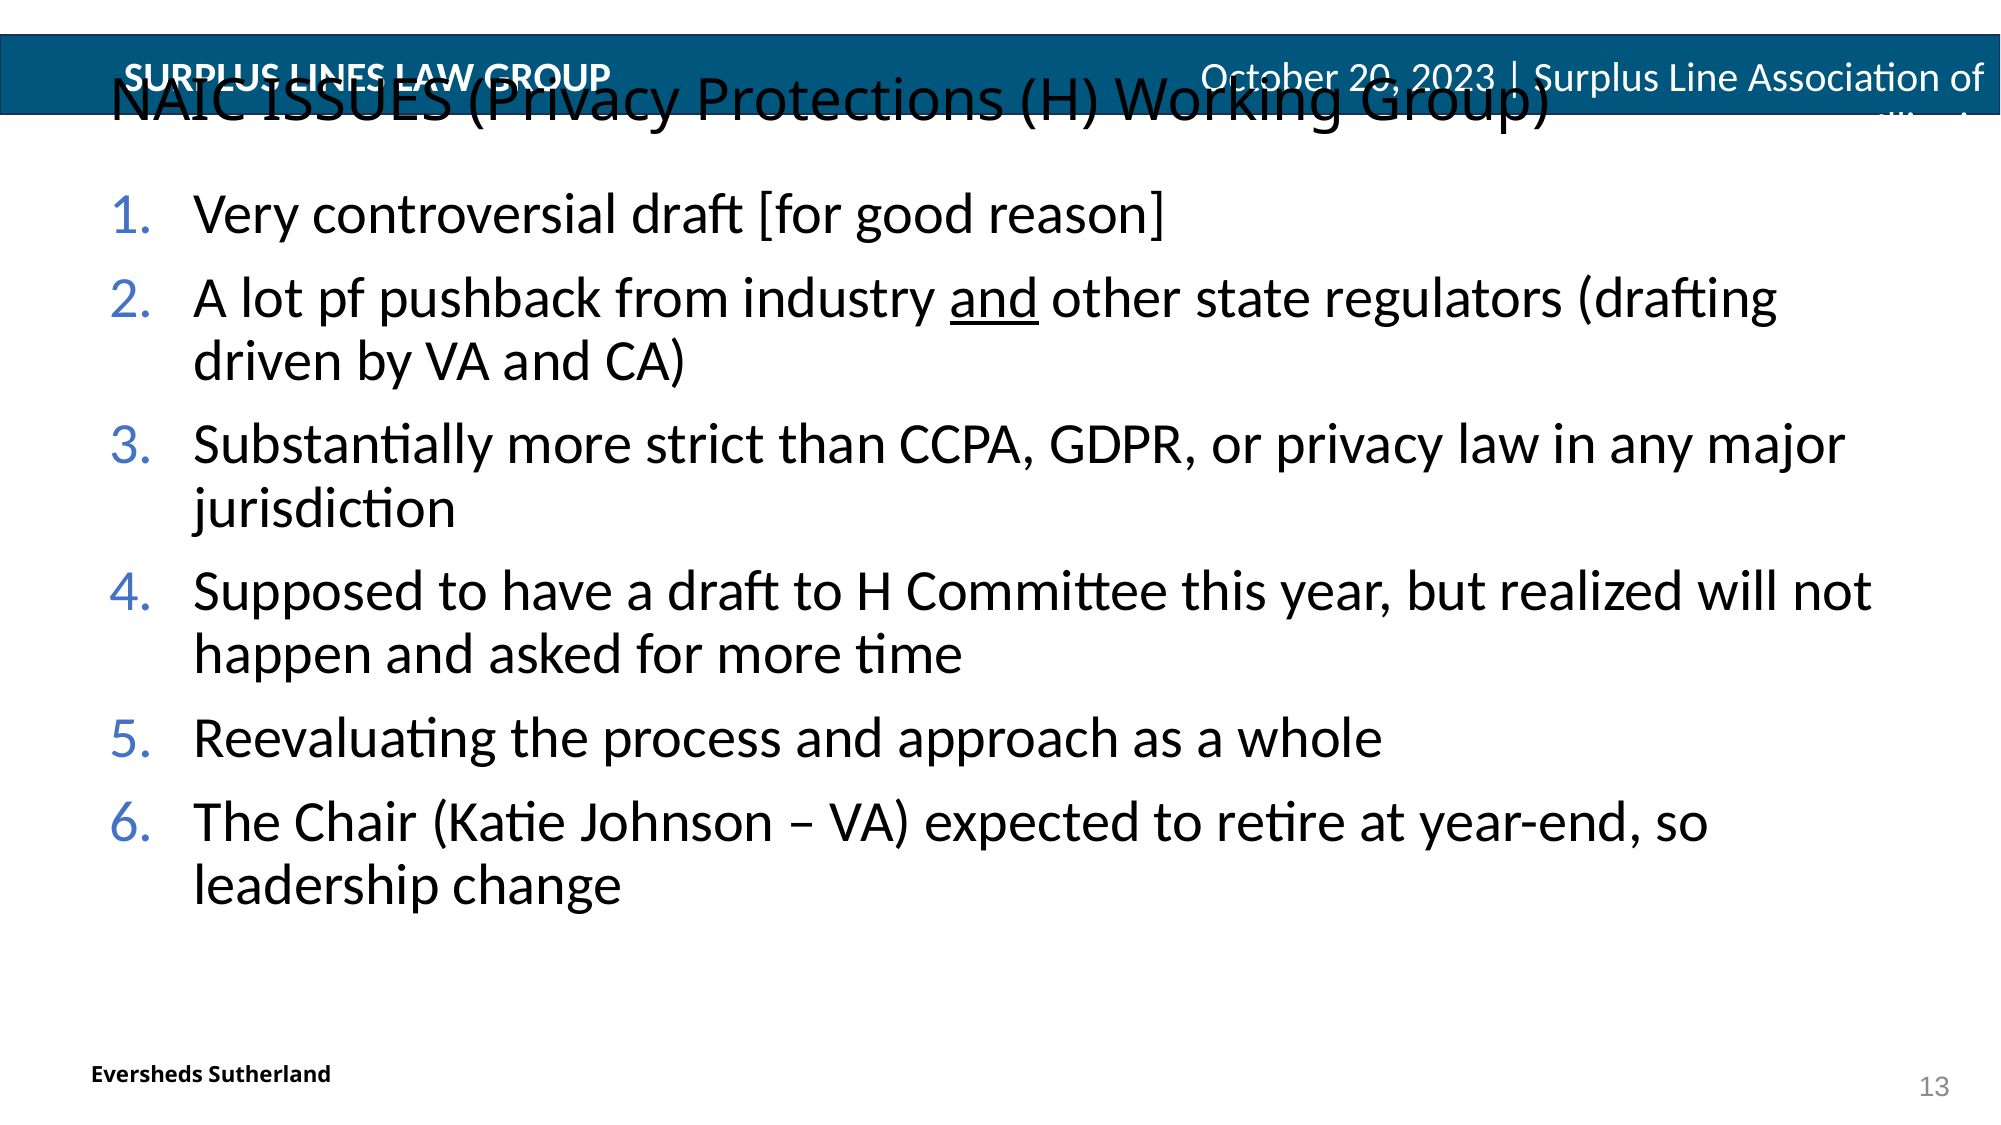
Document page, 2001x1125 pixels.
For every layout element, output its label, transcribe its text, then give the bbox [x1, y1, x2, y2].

slide_number 13 [1825, 1062, 2000, 1108]
list Very controversial draft [for good reason] A lot pf pushback from industry and other state regulators (drafting driven by VA and CA) Substantially more strict than CCPA, GDPR, or privacy law in any major jurisdiction Supposed to have a draft to H Committee this year, but realized will not happen and asked for more time Reevaluating the process and approach as a whole The Chair (Katie Johnson – VA) expected to retire at year-end, so leadership change [94, 175, 1906, 1038]
title NAIC ISSUES (Privacy Protections (H) Working Group) [94, 66, 1941, 137]
